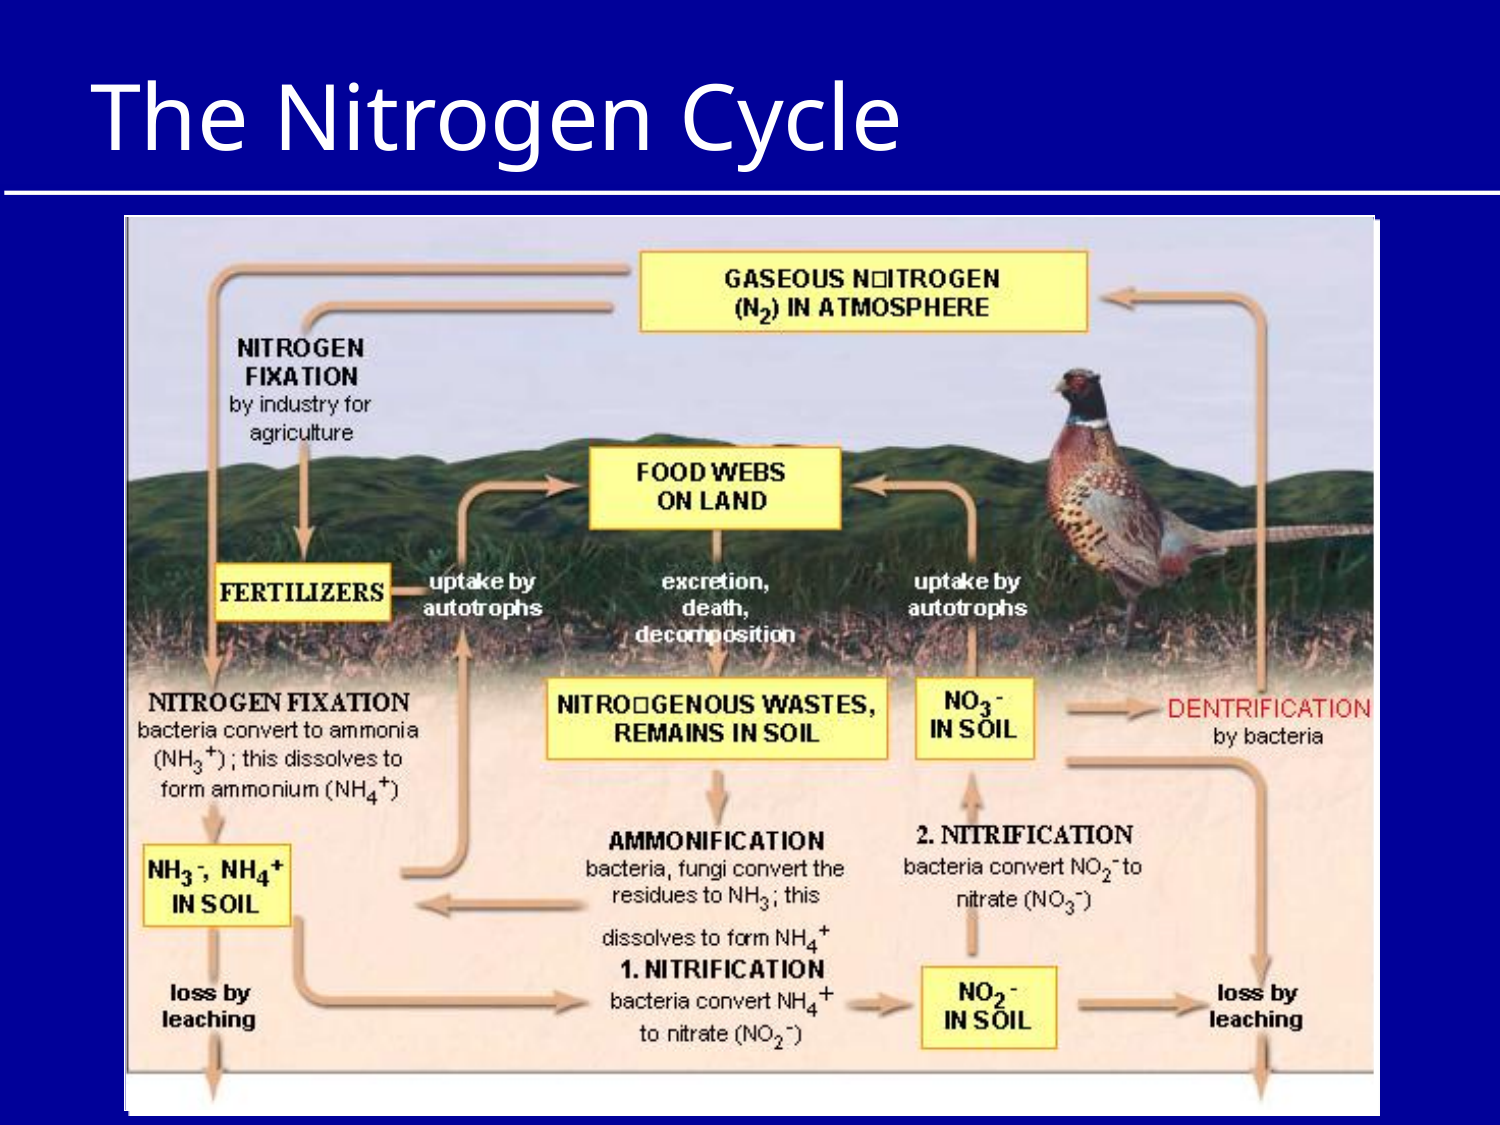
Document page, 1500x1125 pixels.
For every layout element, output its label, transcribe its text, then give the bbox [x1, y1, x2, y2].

title The Nitrogen Cycle [74, 0, 1426, 187]
title The Nitrogen Cycle [74, 192, 1426, 228]
picture [125, 216, 1374, 1110]
